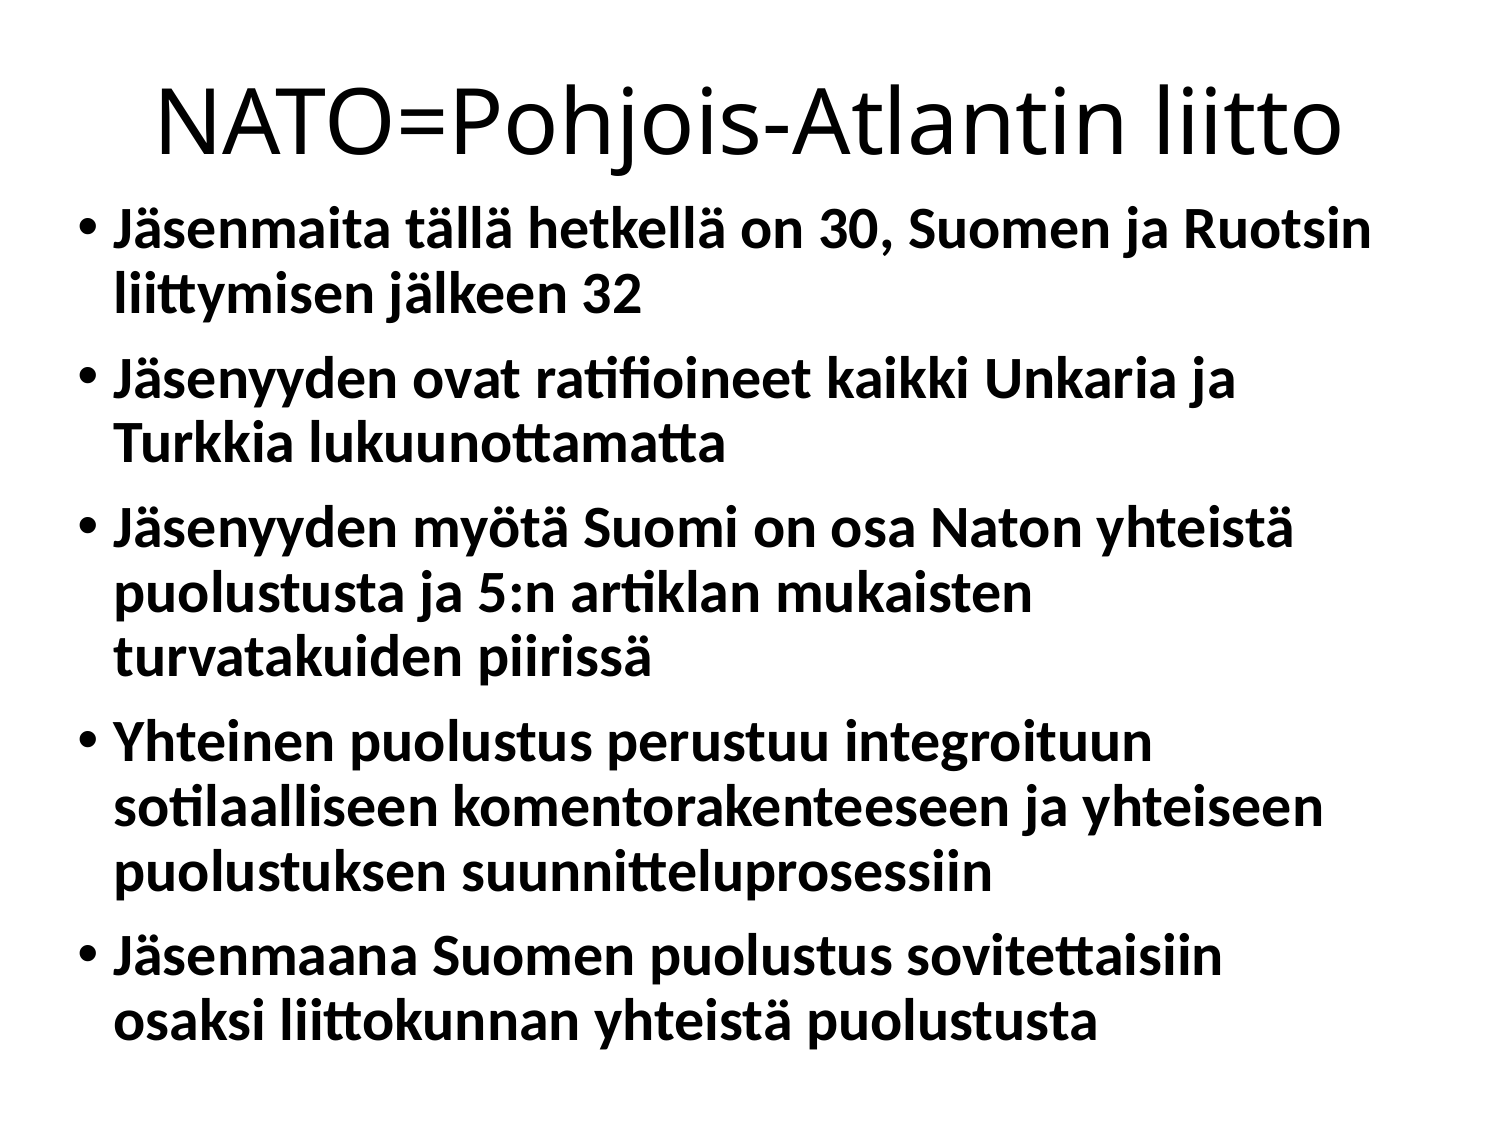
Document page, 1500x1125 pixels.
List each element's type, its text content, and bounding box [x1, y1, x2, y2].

list Jäsenmaita tällä hetkellä on 30, Suomen ja Ruotsin liittymisen jälkeen 32 Jäsenyyden ovat ratifioineet kaikki Unkaria ja Turkkia lukuunottamatta Jäsenyyden myötä Suomi on osa Naton yhteistä puolustusta ja 5:n artiklan mukaisten turvatakuiden piirissä Yhteinen puolustus perustuu integroituun sotilaalliseen komentorakenteeseen ja yhteiseen puolustuksen suunnitteluprosessiin Jäsenmaana Suomen puolustus sovitettaisiin osaksi liittokunnan yhteistä puolustusta [62, 189, 1397, 1066]
title NATO=Pohjois-Atlantin liitto [103, 59, 1397, 189]
